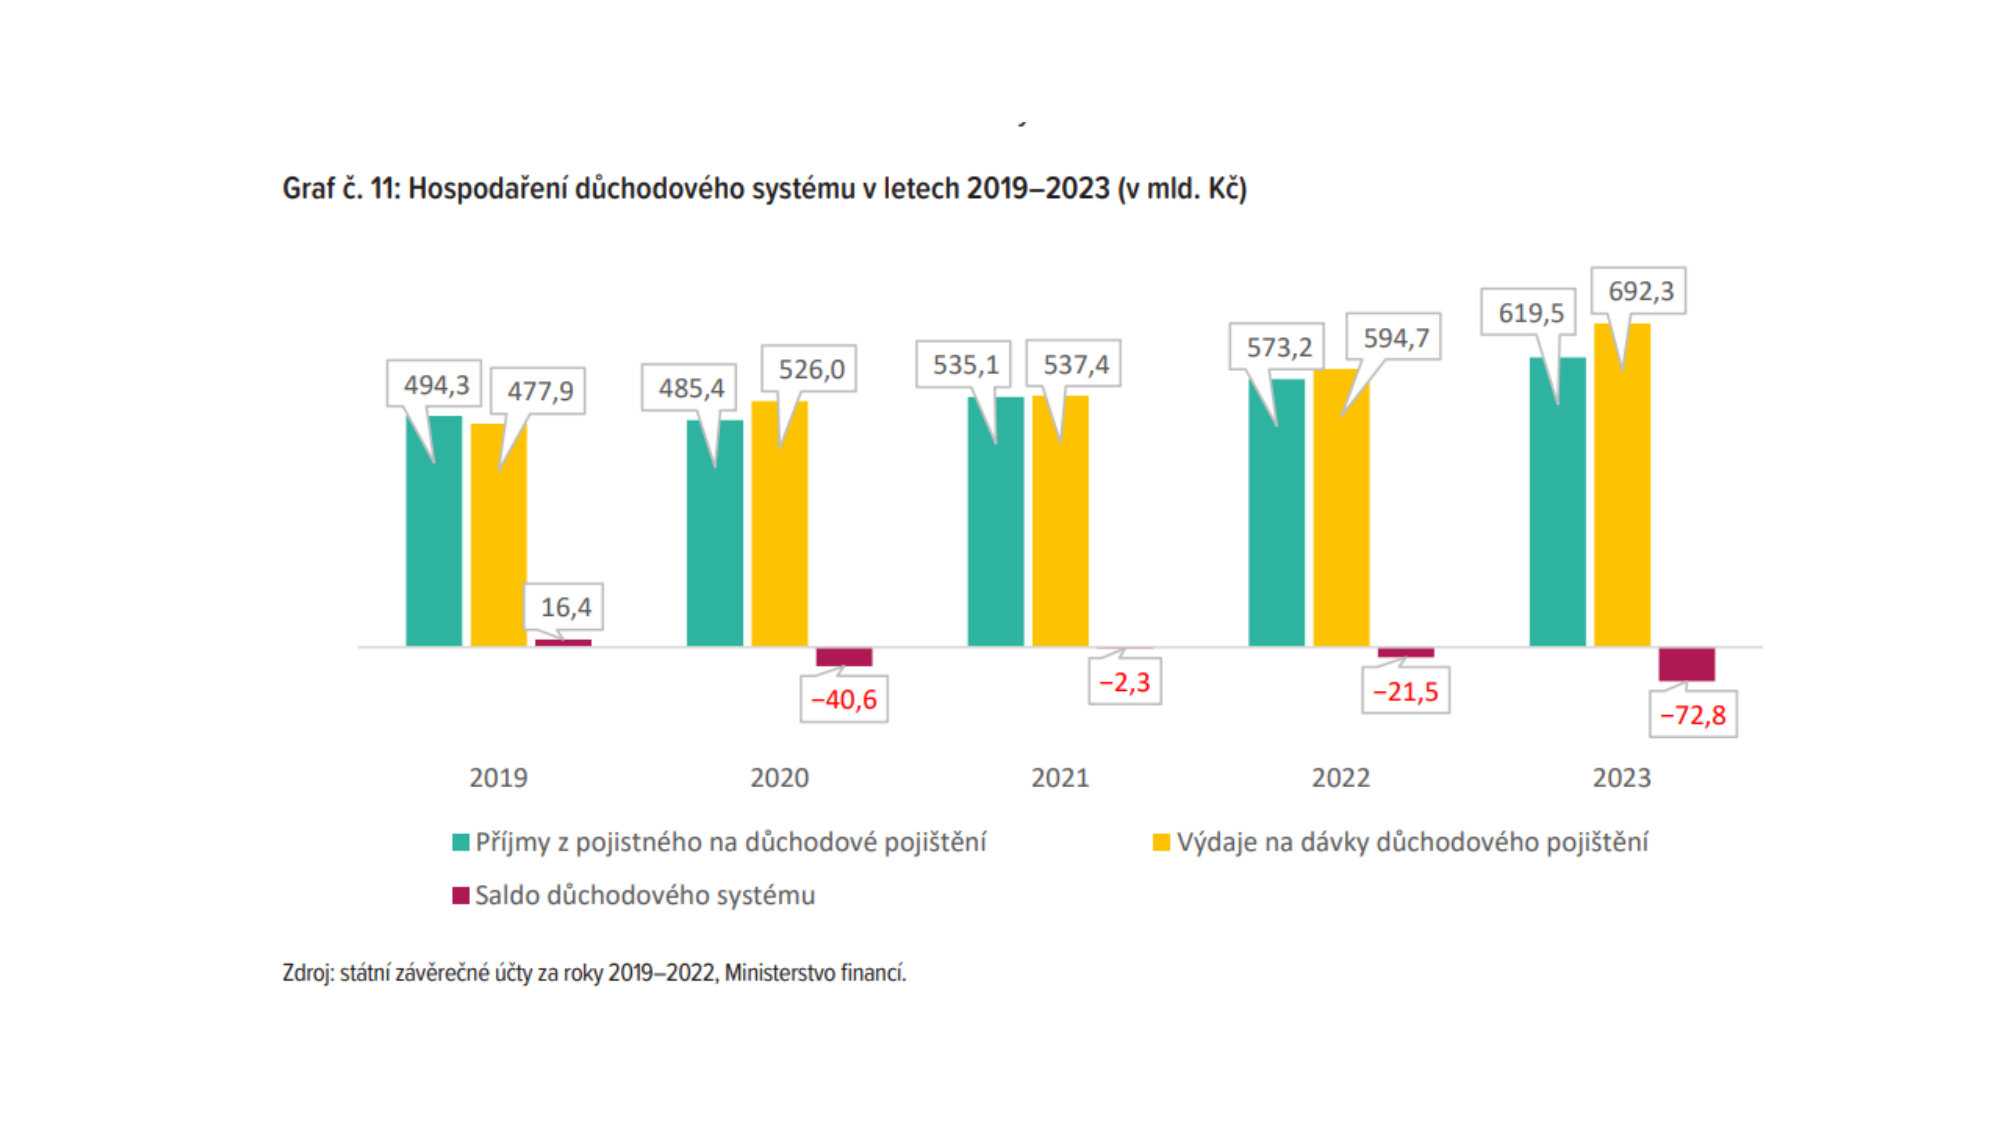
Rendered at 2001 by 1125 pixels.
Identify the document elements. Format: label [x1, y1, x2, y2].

picture [204, 122, 1796, 1003]
